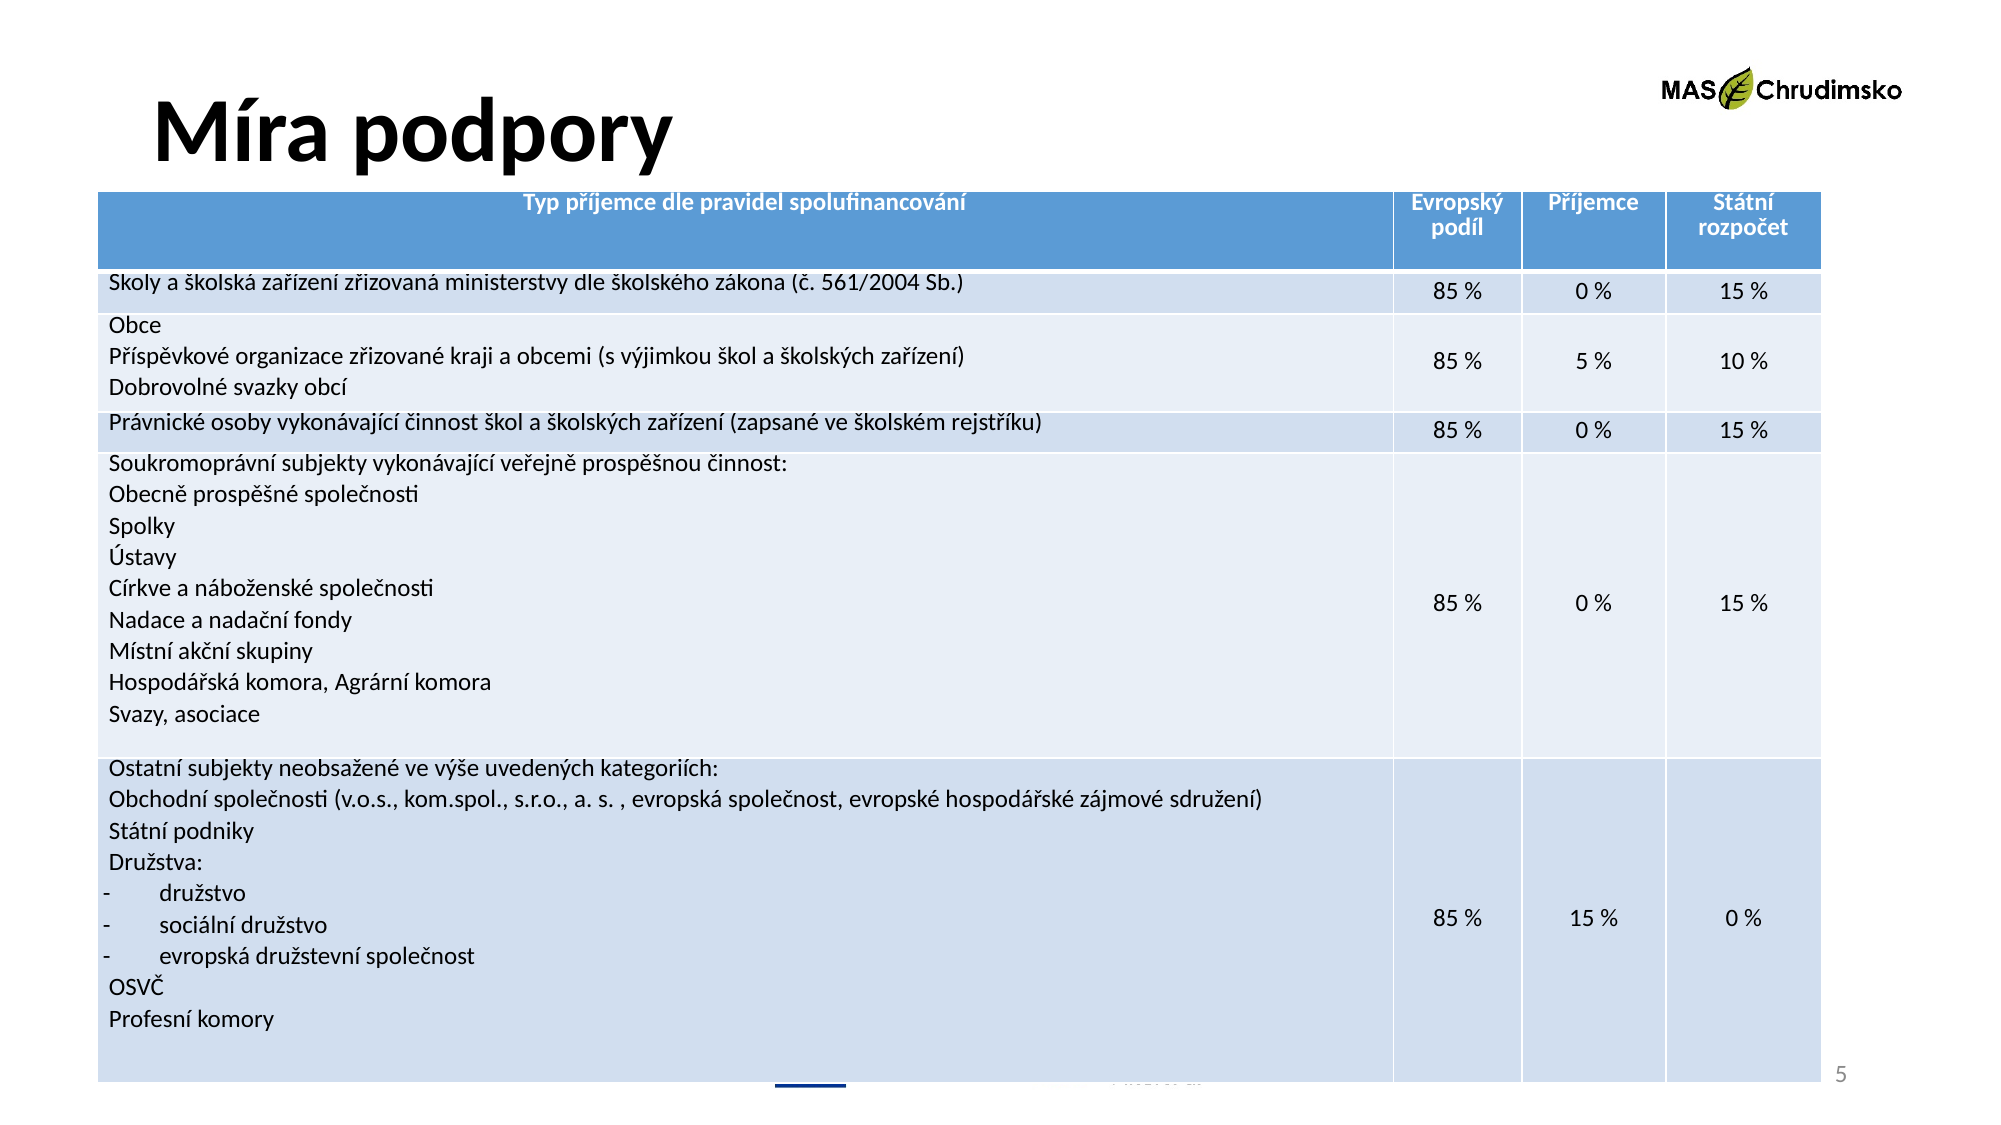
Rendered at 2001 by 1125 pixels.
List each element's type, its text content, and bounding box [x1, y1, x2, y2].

table_cell Školy a školská zařízení zřizovaná ministerstvy dle školského zákona (č. 561/2004 Sb.) [98, 274, 1393, 313]
picture [1641, 59, 1922, 116]
table_cell 10 % [1667, 315, 1821, 411]
table_cell 85 % [1394, 274, 1521, 313]
title Míra podpory [137, 59, 1863, 204]
table_header Příjemce [1523, 192, 1665, 269]
table_header Typ příjemce dle pravidel spolufinancování [98, 192, 1393, 269]
table_cell 85 % [1394, 315, 1521, 411]
picture [759, 1023, 1241, 1103]
table_header Evropský podíl [1394, 192, 1521, 269]
table_cell 85 % [1394, 454, 1521, 757]
table_cell Právnické osoby vykonávající činnost škol a školských zařízení (zapsané ve školském rejstříku) [98, 413, 1393, 452]
table_cell 15 % [1667, 454, 1821, 757]
table_cell 15 % [1667, 413, 1821, 452]
table_cell Soukromoprávní subjekty vykonávající veřejně prospěšnou činnost: Obecně prospěšné společnosti Spolky Ústavy Církve a náboženské společnosti Nadace a nadační fondy Místní akční skupiny Hospodářská komora, Agrární komora Svazy, asociace [98, 454, 1393, 757]
table_cell 0 % [1523, 454, 1665, 757]
table_cell Ostatní subjekty neobsažené ve výše uvedených kategoriích: Obchodní společnosti (v.o.s., kom.spol., s.r.o., a. s. , evropská společnost, evropské hospodářské zájmové sdružení) Státní podniky Družstva: družstvo sociální družstvo evropská družstevní společnost OSVČ Profesní komory [98, 759, 1393, 1082]
table_cell 85 % [1394, 413, 1521, 452]
table_cell 0 % [1523, 274, 1665, 313]
table_cell 85 % [1394, 759, 1521, 1082]
table_cell 15 % [1523, 759, 1665, 1082]
slide_number 5 [1412, 1042, 1863, 1103]
table_cell 0 % [1667, 759, 1821, 1082]
table_cell 5 % [1523, 315, 1665, 411]
table_cell 15 % [1667, 274, 1821, 313]
table_cell Obce Příspěvkové organizace zřizované kraji a obcemi (s výjimkou škol a školských zařízení) Dobrovolné svazky obcí [98, 315, 1393, 411]
table_cell 0 % [1523, 413, 1665, 452]
table_header Státní rozpočet [1667, 192, 1821, 269]
